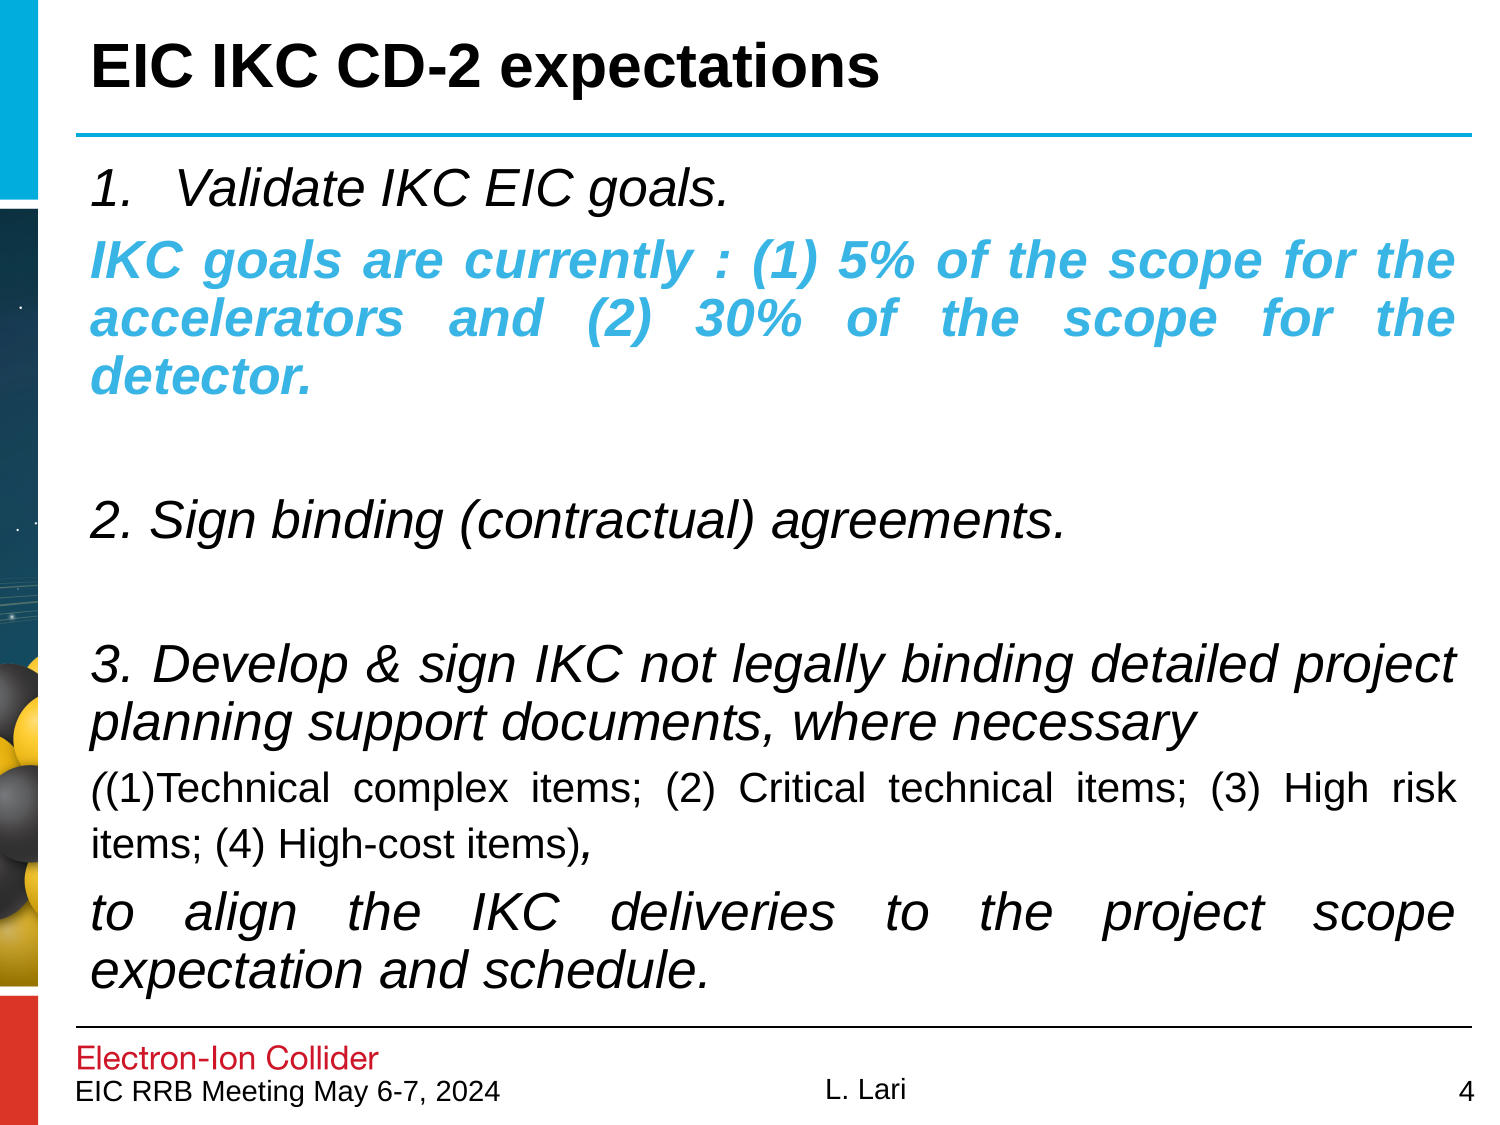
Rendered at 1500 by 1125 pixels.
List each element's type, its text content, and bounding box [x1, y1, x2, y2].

title EIC IKC CD-2 expectations [75, 0, 1472, 136]
picture [0, 0, 1500, 1125]
list Validate IKC EIC goals. IKC goals are currently : (1) 5% of the scope for the accelerators and (2) 30% of the scope for the detector. 2. Sign binding (contractual) agreements. 3. Develop & sign IKC not legally binding detailed project planning support documents, where necessary ((1)Technical complex items; (2) Critical technical items; (3) High risk items; (4) High-cost items), to align the IKC deliveries to the project scope expectation and schedule. [75, 152, 1472, 1008]
